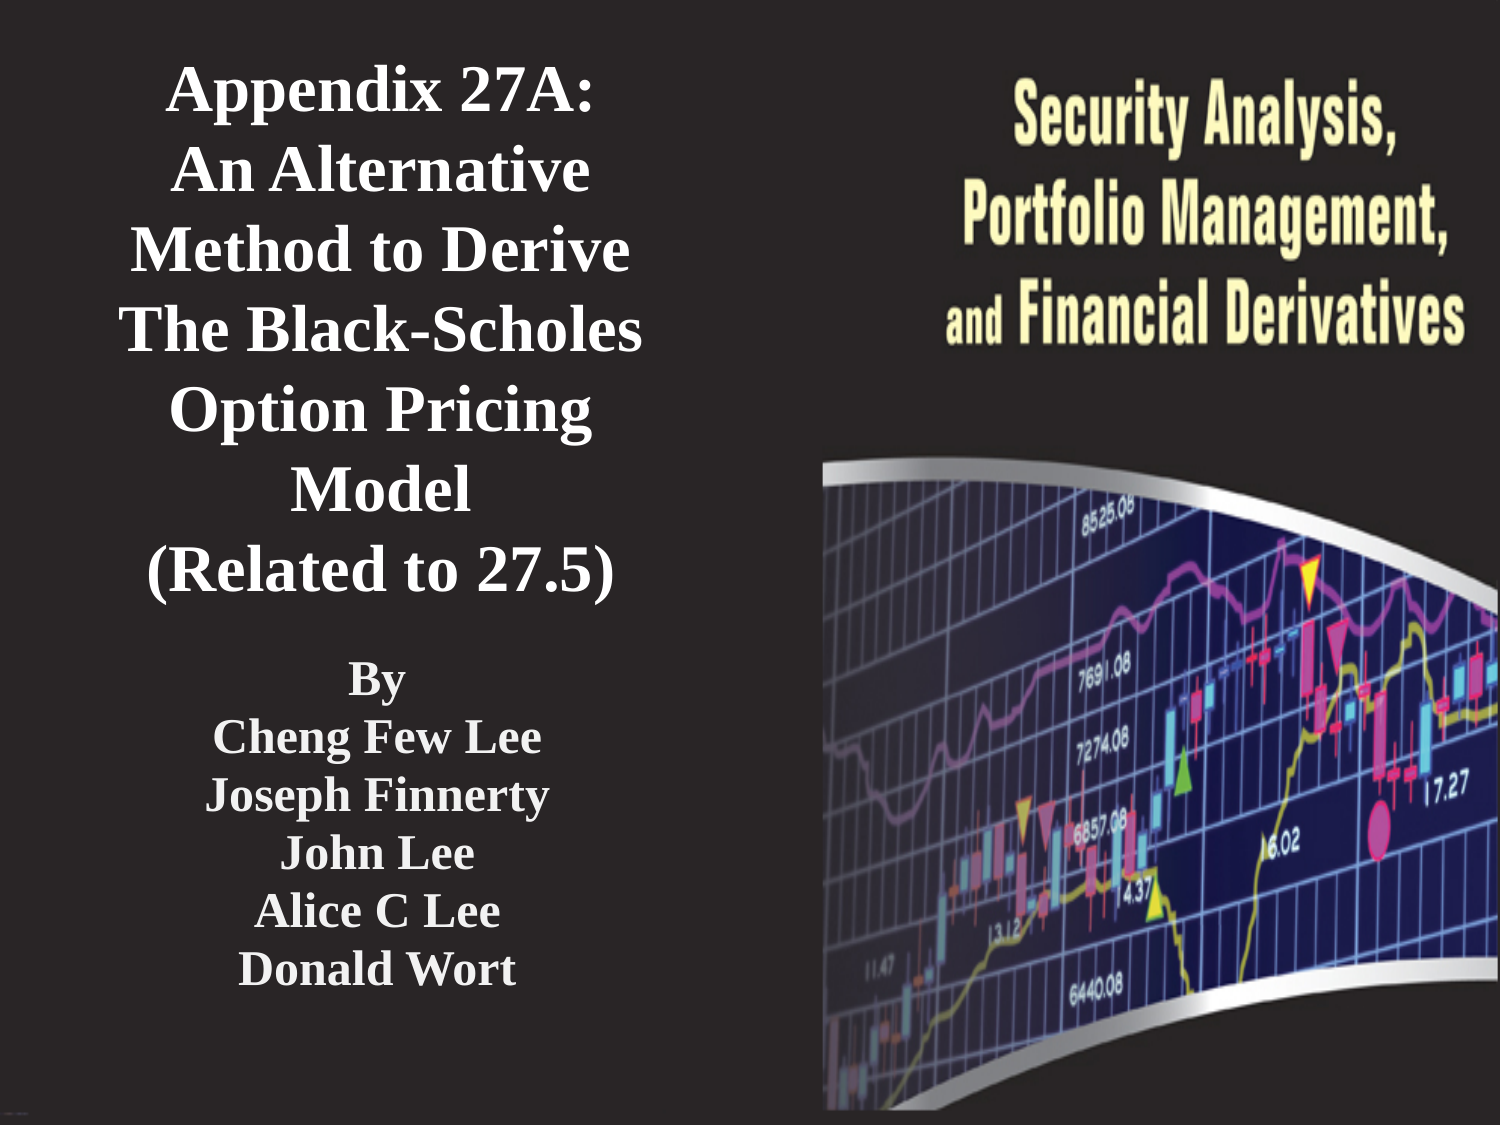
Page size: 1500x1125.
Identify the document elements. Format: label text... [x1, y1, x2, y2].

text_box By Cheng Few Lee Joseph Finnerty John Lee Alice C Lee Donald Wort [0, 650, 759, 1111]
picture [0, 0, 1500, 1125]
title Appendix 27A: An Alternative Method to Derive The Black-Scholes Option Pricing Model (Related to 27.5) [62, 62, 700, 613]
